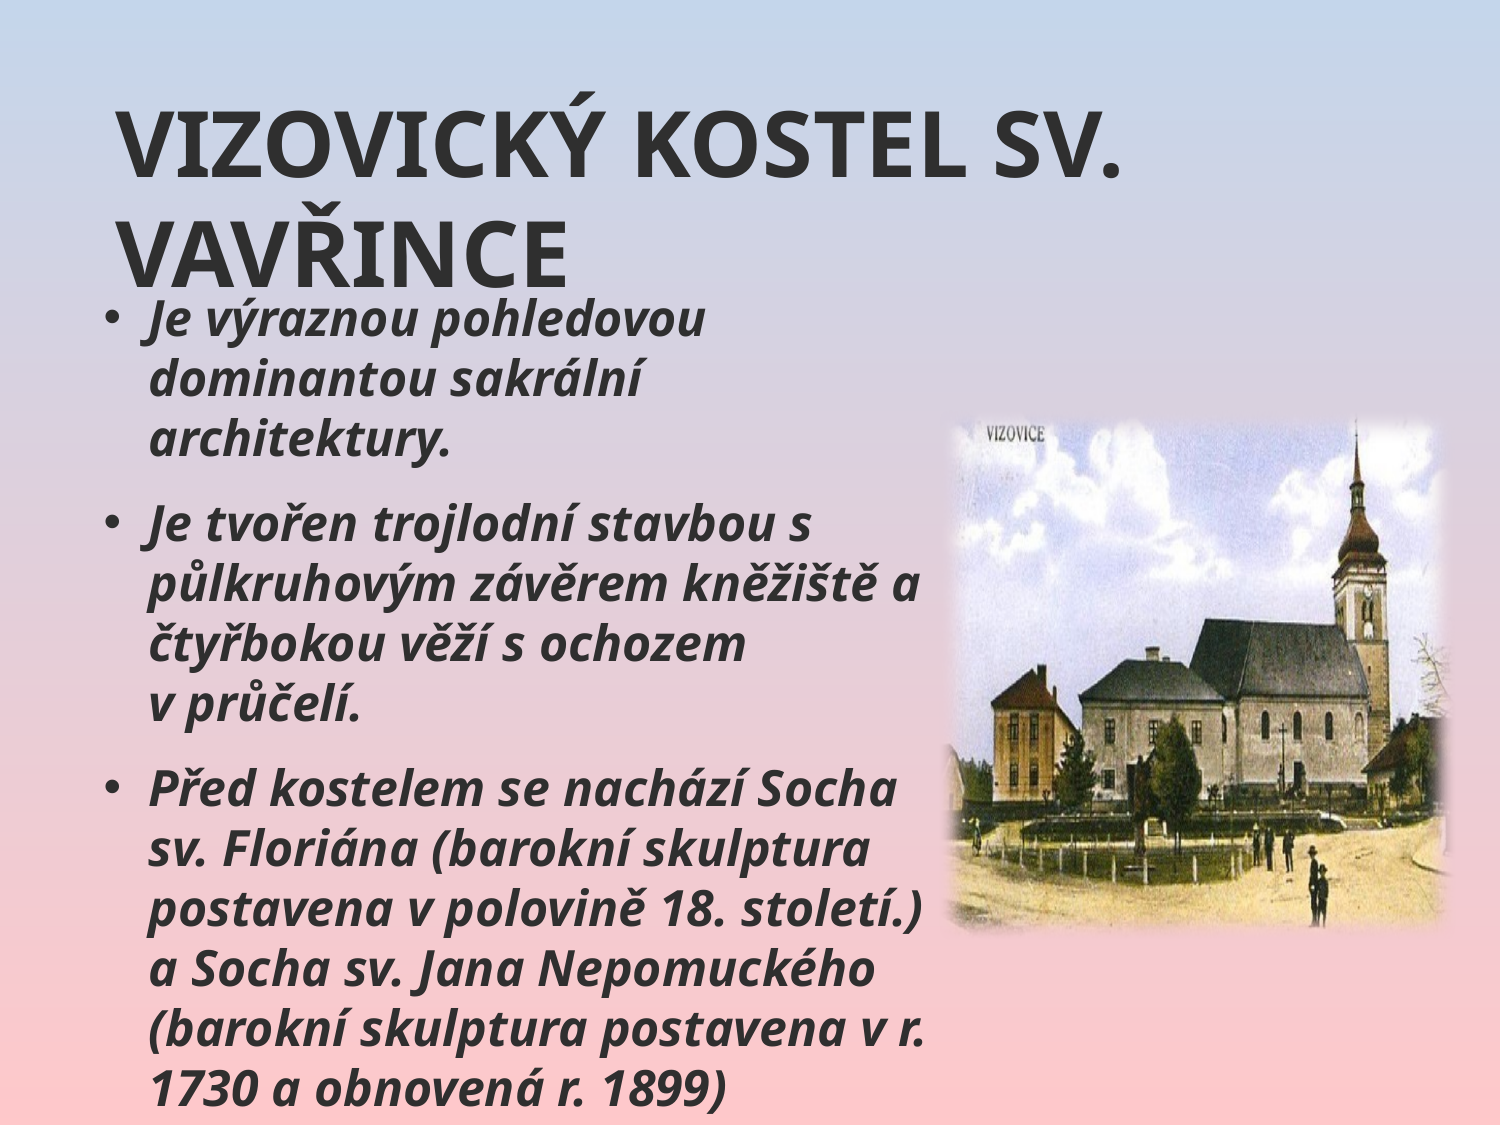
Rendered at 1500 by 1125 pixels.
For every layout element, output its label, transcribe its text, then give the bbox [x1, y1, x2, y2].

title Vizovický kostel sv. Vavřince [100, 78, 1456, 216]
list Je výraznou pohledovou dominantou sakrální architektury. Je tvořen trojlodní stavbou s půlkruhovým závěrem kněžiště a čtyřbokou věží s ochozem v průčelí. Před kostelem se nachází Socha sv. Floriána (barokní skulptura postavena v polovině 18. století.) a Socha sv. Jana Nepomuckého (barokní skulptura postavena v r. 1730 a obnovená r. 1899) [88, 278, 951, 1035]
picture [938, 408, 1456, 941]
